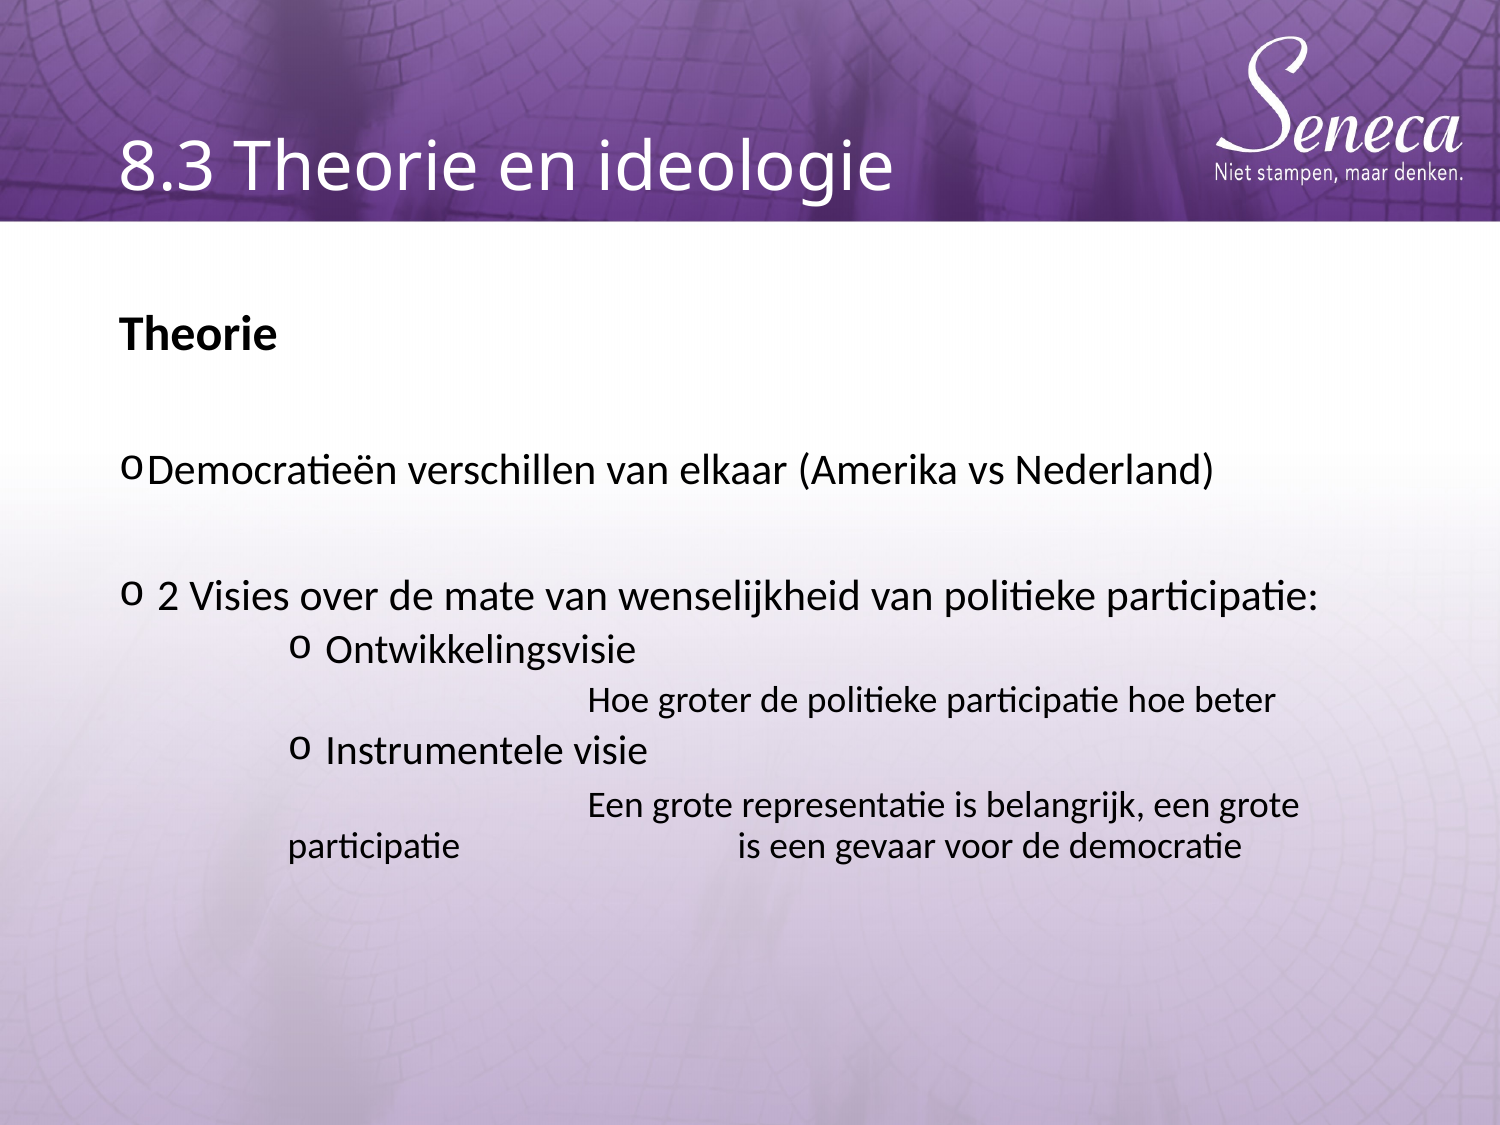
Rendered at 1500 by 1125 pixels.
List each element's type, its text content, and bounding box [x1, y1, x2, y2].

picture [0, 0, 1500, 1125]
list Theorie Democratieën verschillen van elkaar (Amerika vs Nederland) 2 Visies over de mate van wenselijkheid van politieke participatie: Ontwikkelingsvisie Hoe groter de politieke participatie hoe beter Instrumentele visie Een grote representatie is belangrijk, een grote participatie is een gevaar voor de democratie [103, 299, 1398, 1014]
title 8.3 Theorie en ideologie [103, 60, 1398, 278]
